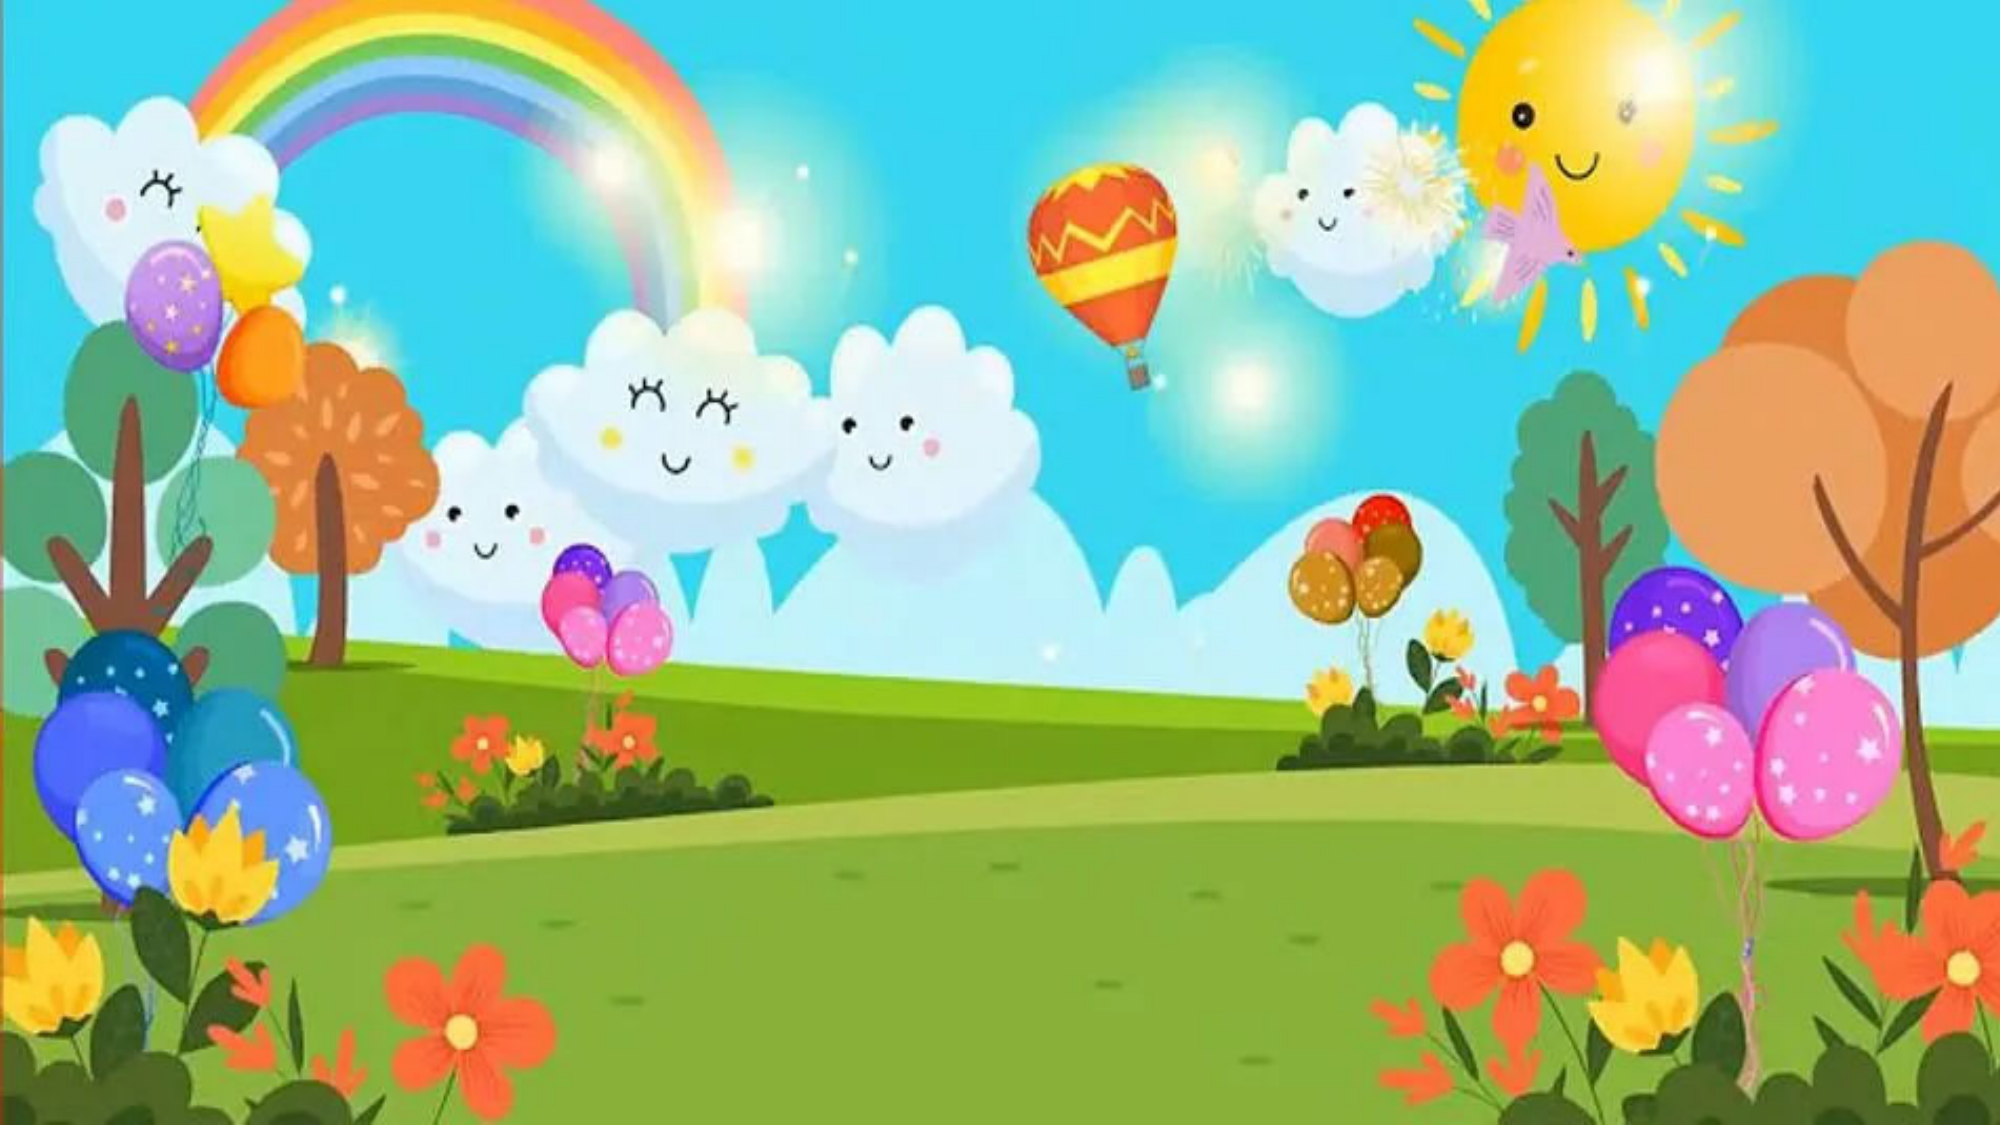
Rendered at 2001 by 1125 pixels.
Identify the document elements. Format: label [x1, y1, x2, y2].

text_box [0, 0, 2000, 1125]
